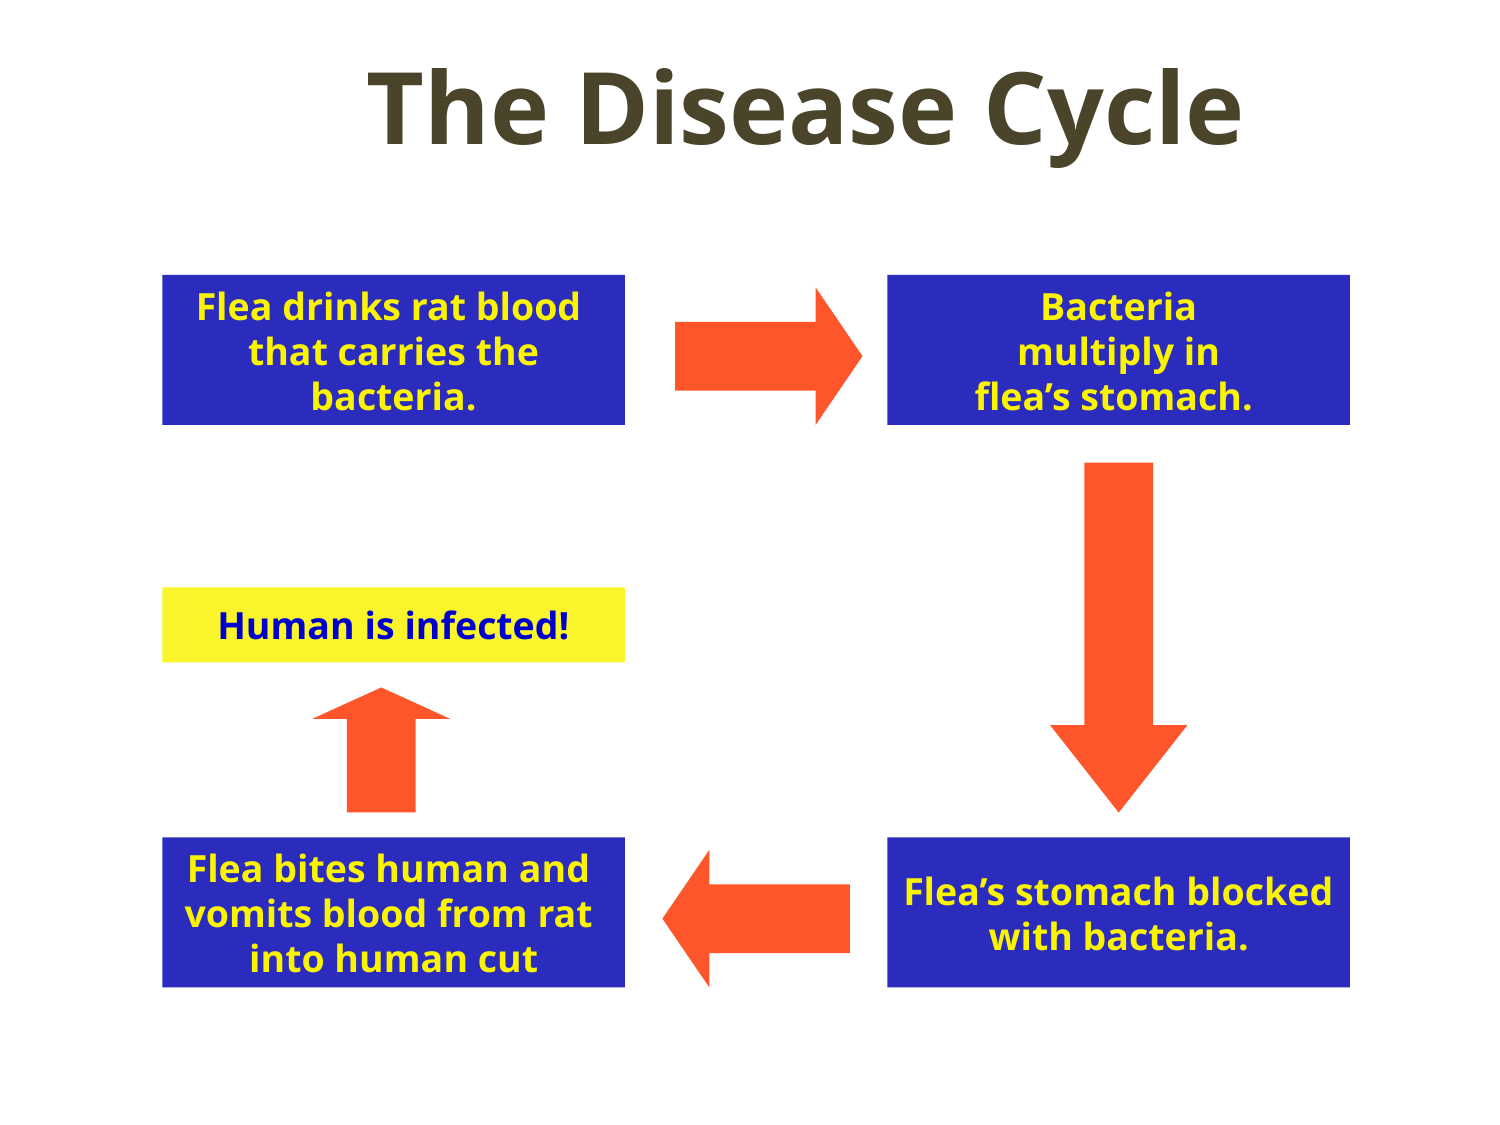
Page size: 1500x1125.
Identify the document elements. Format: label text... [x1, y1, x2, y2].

text_box Flea drinks rat blood that carries the bacteria. [162, 274, 625, 425]
text_box [662, 849, 850, 988]
text_box [312, 687, 451, 813]
text_box The Disease Cycle [174, 37, 1438, 173]
text_box [675, 287, 863, 425]
text_box [1050, 462, 1188, 813]
text_box Flea’s stomach blocked with bacteria. [887, 837, 1350, 988]
text_box Flea bites human and vomits blood from rat into human cut [162, 837, 625, 988]
text_box Bacteria multiply in flea’s stomach. [887, 274, 1350, 425]
text_box Human is infected! [162, 587, 625, 663]
